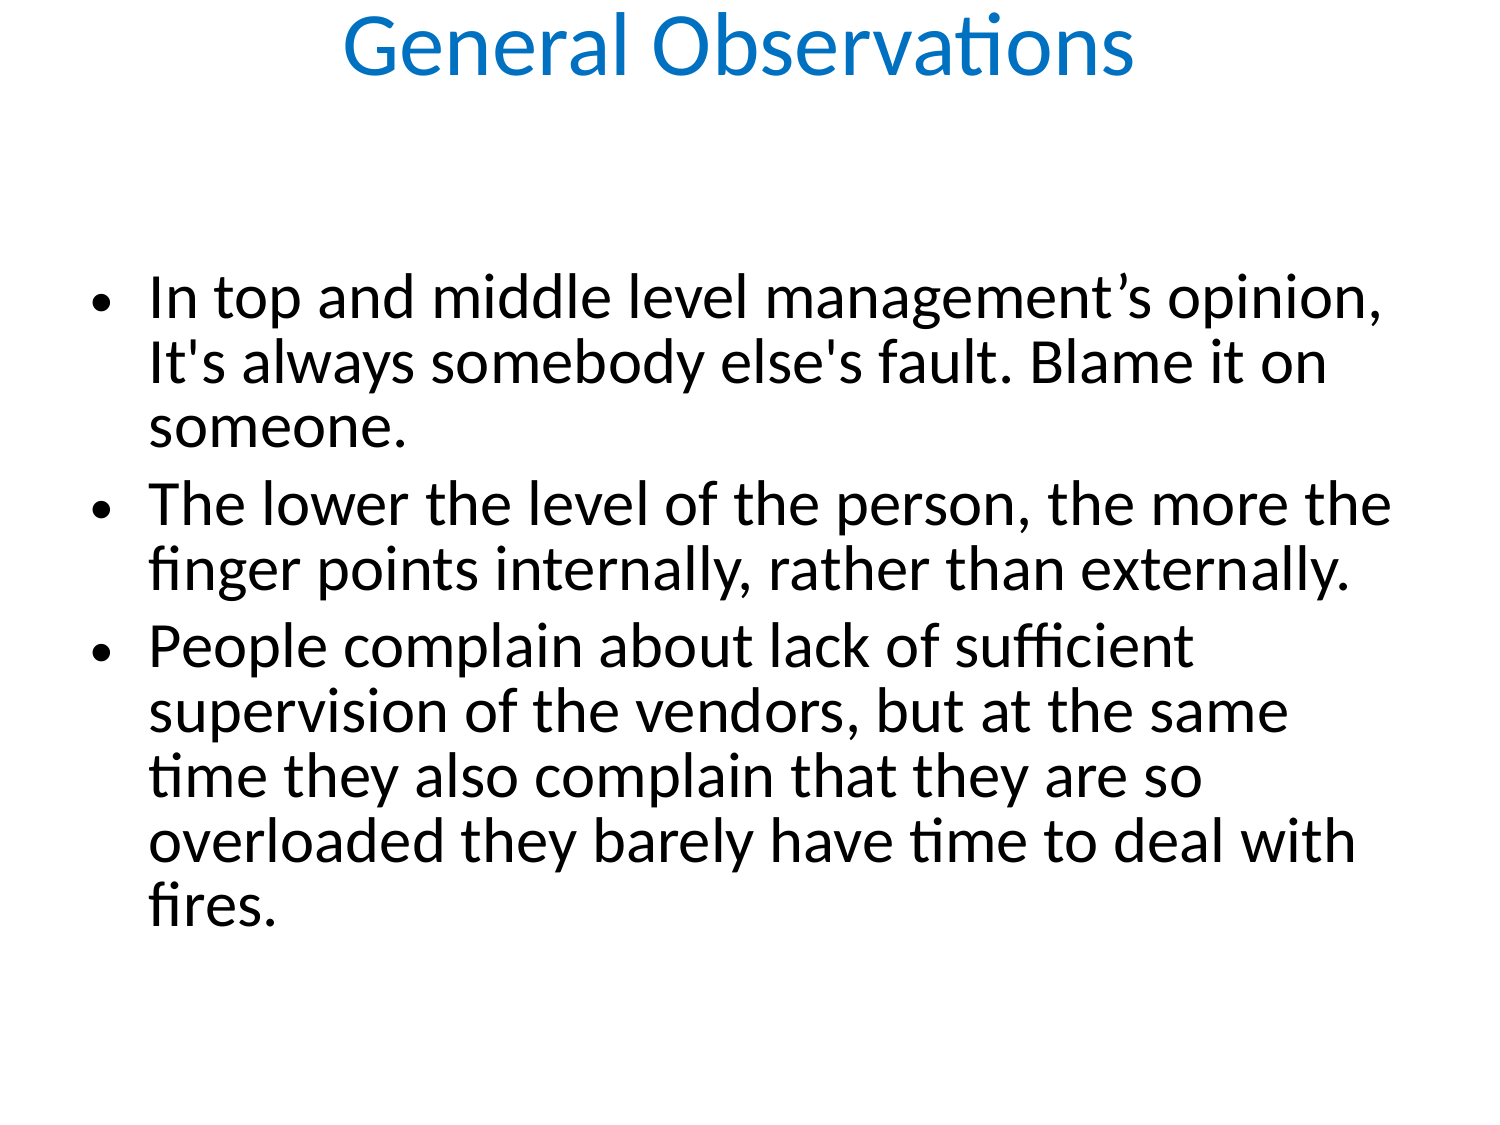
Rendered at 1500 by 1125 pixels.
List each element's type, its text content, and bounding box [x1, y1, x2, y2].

title General Observations [75, 0, 1425, 106]
list In top and middle level management’s opinion, It's always somebody else's fault. Blame it on someone. The lower the level of the person, the more the finger points internally, rather than externally. People complain about lack of sufficient supervision of the vendors, but at the same time they also complain that they are so overloaded they barely have time to deal with fires. [75, 262, 1425, 1005]
